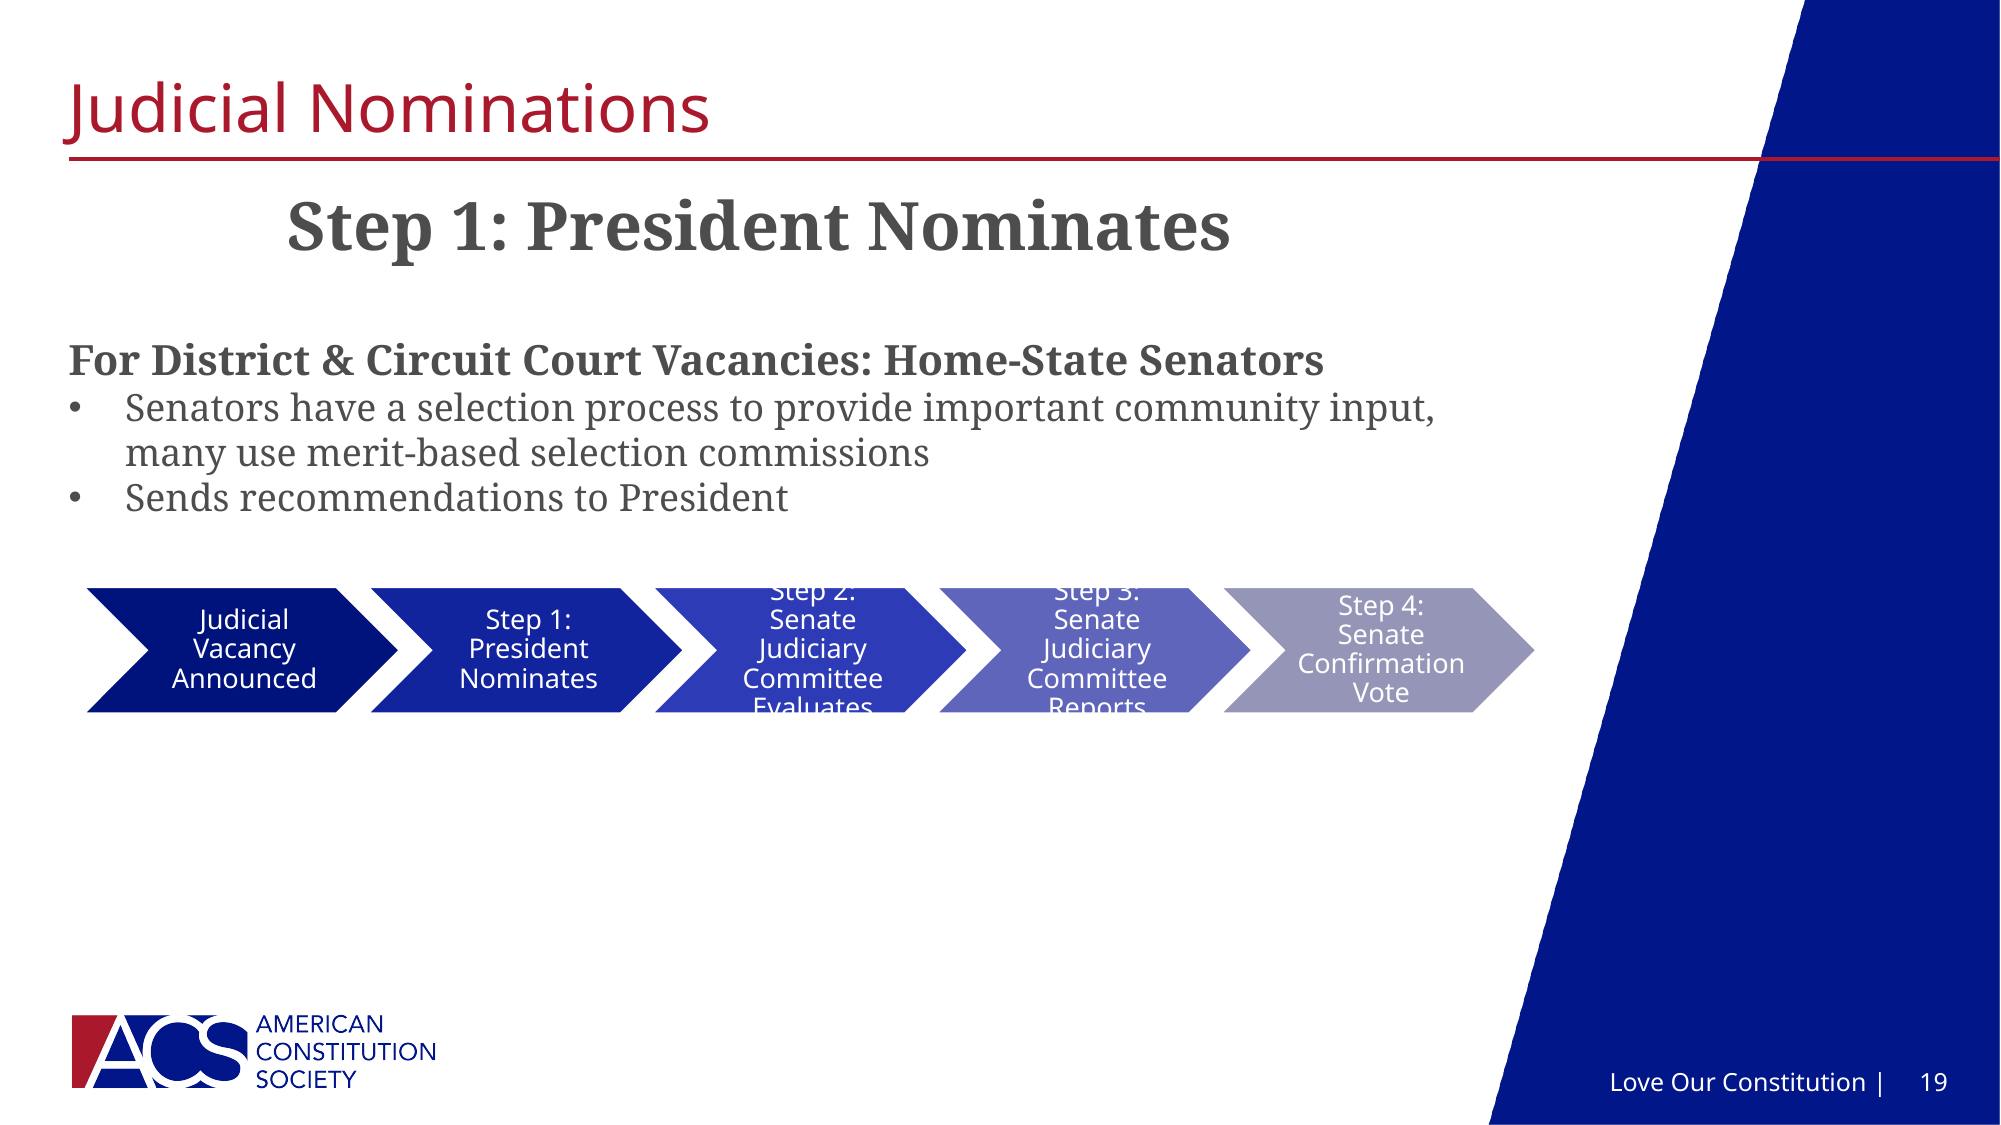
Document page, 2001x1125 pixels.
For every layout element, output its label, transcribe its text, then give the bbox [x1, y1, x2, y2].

footer Love Our Constitution | [1358, 1042, 1903, 1125]
title Judicial Nominations [68, 75, 1794, 148]
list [83, 481, 1537, 820]
picture [1488, 0, 2000, 157]
text_box Step 1: President Nominates For District & Circuit Court Vacancies: Home-State Senators Senators have a selection process to provide important community input, many use merit-based selection commissions Sends recommendations to President [68, 183, 1453, 549]
slide_number 19 [1904, 1042, 2000, 1125]
picture [68, 1010, 439, 1093]
picture [1488, 161, 2000, 1125]
